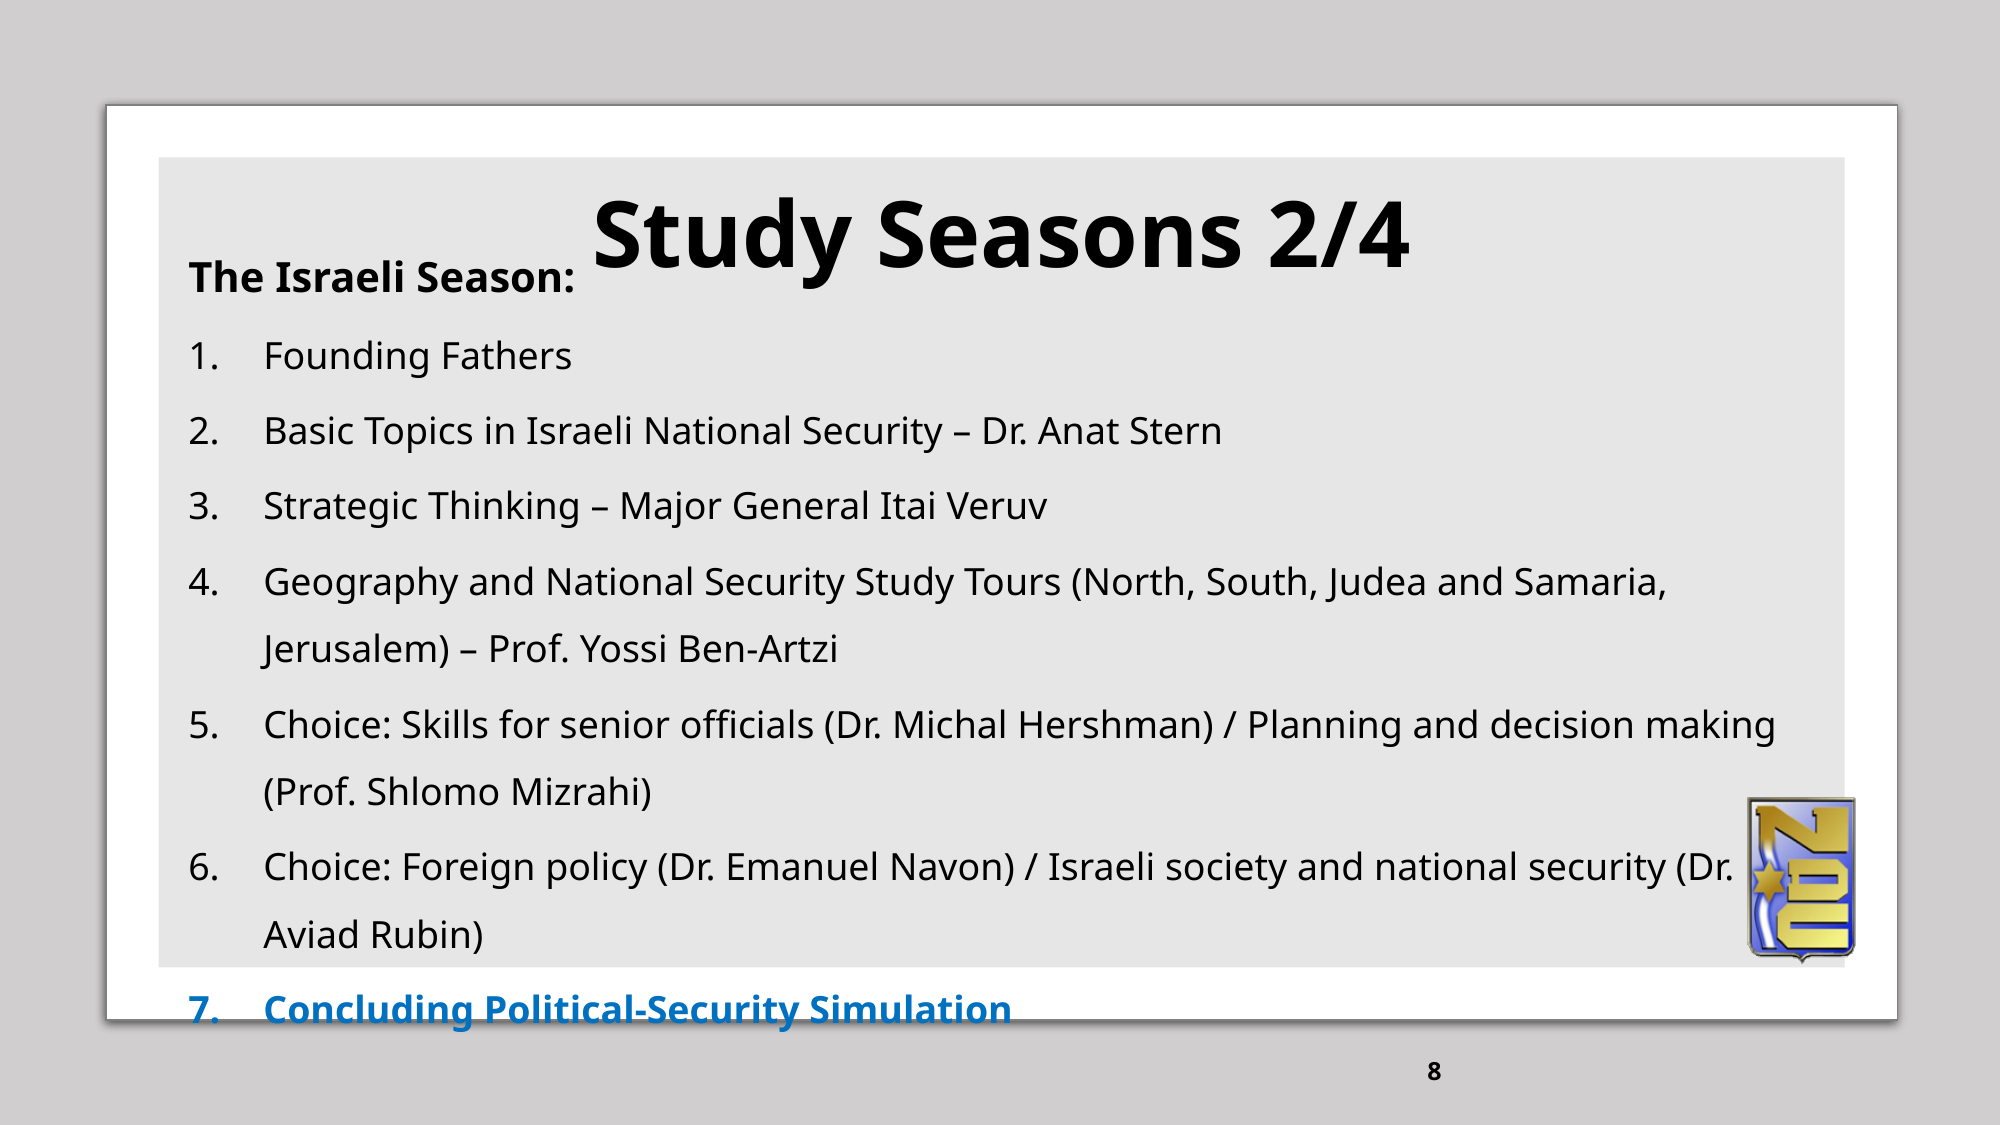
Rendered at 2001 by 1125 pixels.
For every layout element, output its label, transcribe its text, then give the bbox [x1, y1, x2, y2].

text_box [158, 156, 1846, 968]
text_box [105, 104, 1898, 1021]
text_box The Israeli Season: Founding Fathers Basic Topics in Israeli National Security – Dr. Anat Stern Strategic Thinking – Major General Itai Veruv Geography and National Security Study Tours (North, South, Judea and Samaria, Jerusalem) – Prof. Yossi Ben-Artzi Choice: Skills for senior officials (Dr. Michal Hershman) / Planning and decision making (Prof. Shlomo Mizrahi) Choice: Foreign policy (Dr. Emanuel Navon) / Israeli society and national security (Dr. Aviad Rubin) Concluding Political-Security Simulation [173, 249, 1845, 885]
text_box [0, 0, 2000, 1125]
title Study Seasons 2/4 [211, 161, 1793, 249]
picture [1745, 794, 1858, 965]
slide_number 8 [1412, 1042, 1863, 1103]
